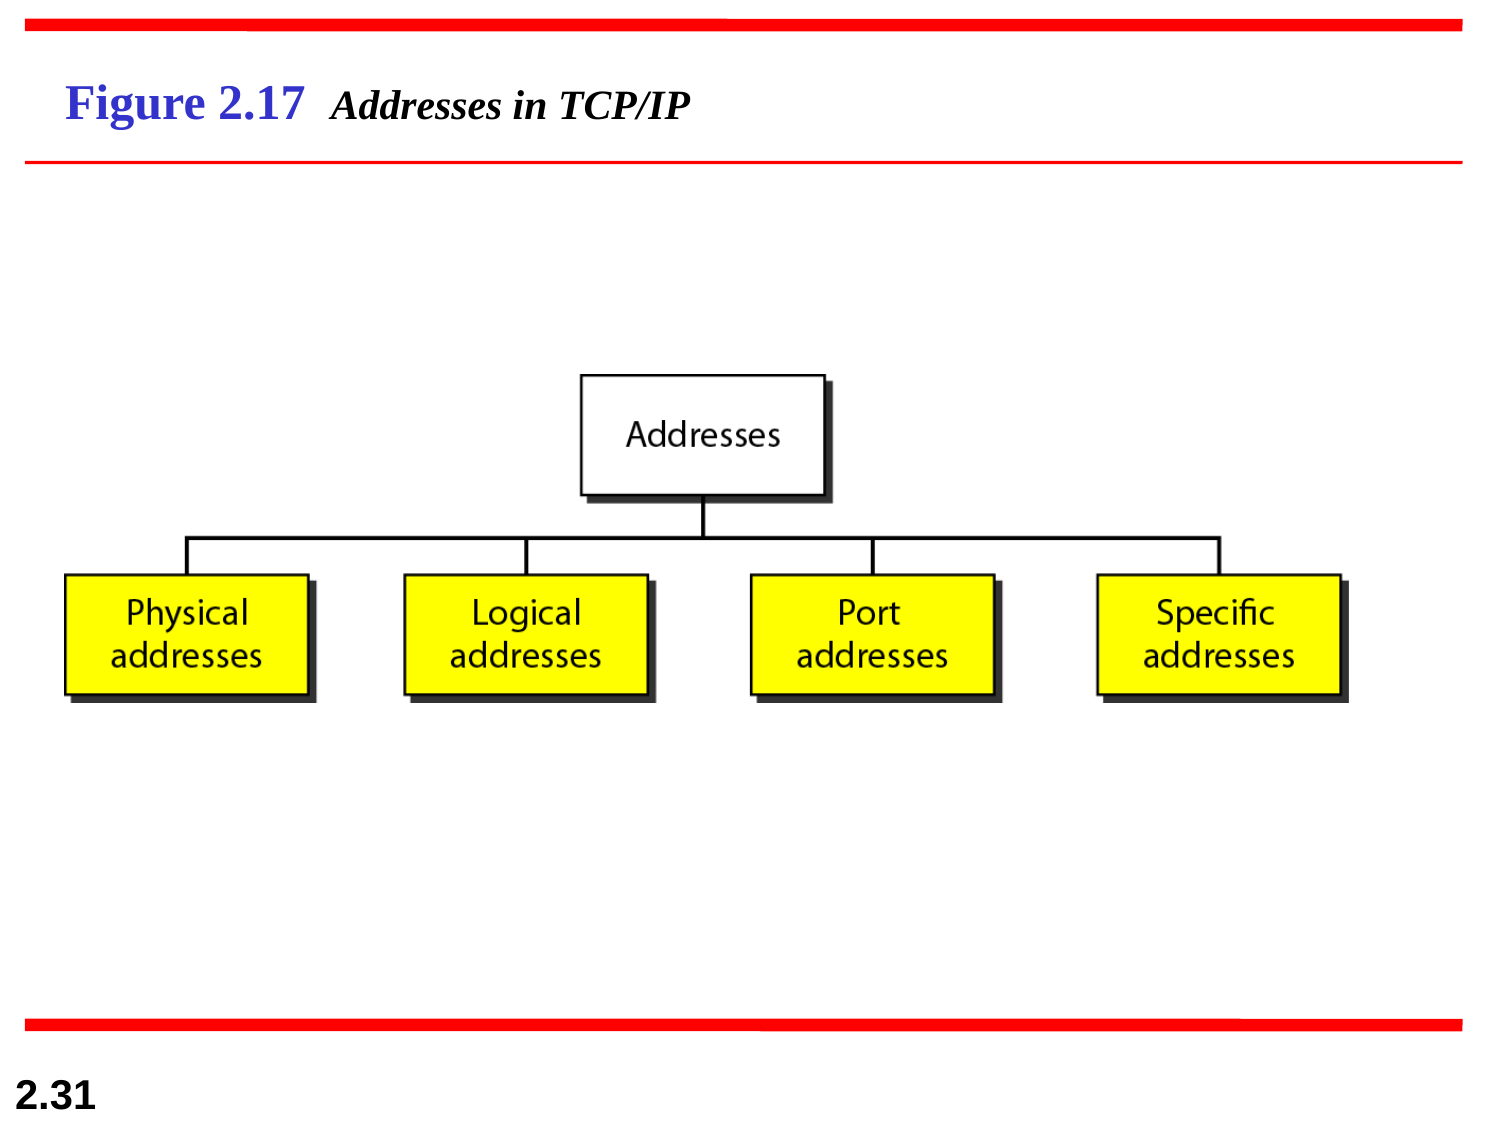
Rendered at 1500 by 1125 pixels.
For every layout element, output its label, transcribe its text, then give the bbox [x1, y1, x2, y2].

picture [64, 374, 1350, 703]
text_box Figure 2.17 Addresses in TCP/IP [50, 62, 706, 138]
slide_number 2.31 [0, 1050, 313, 1125]
